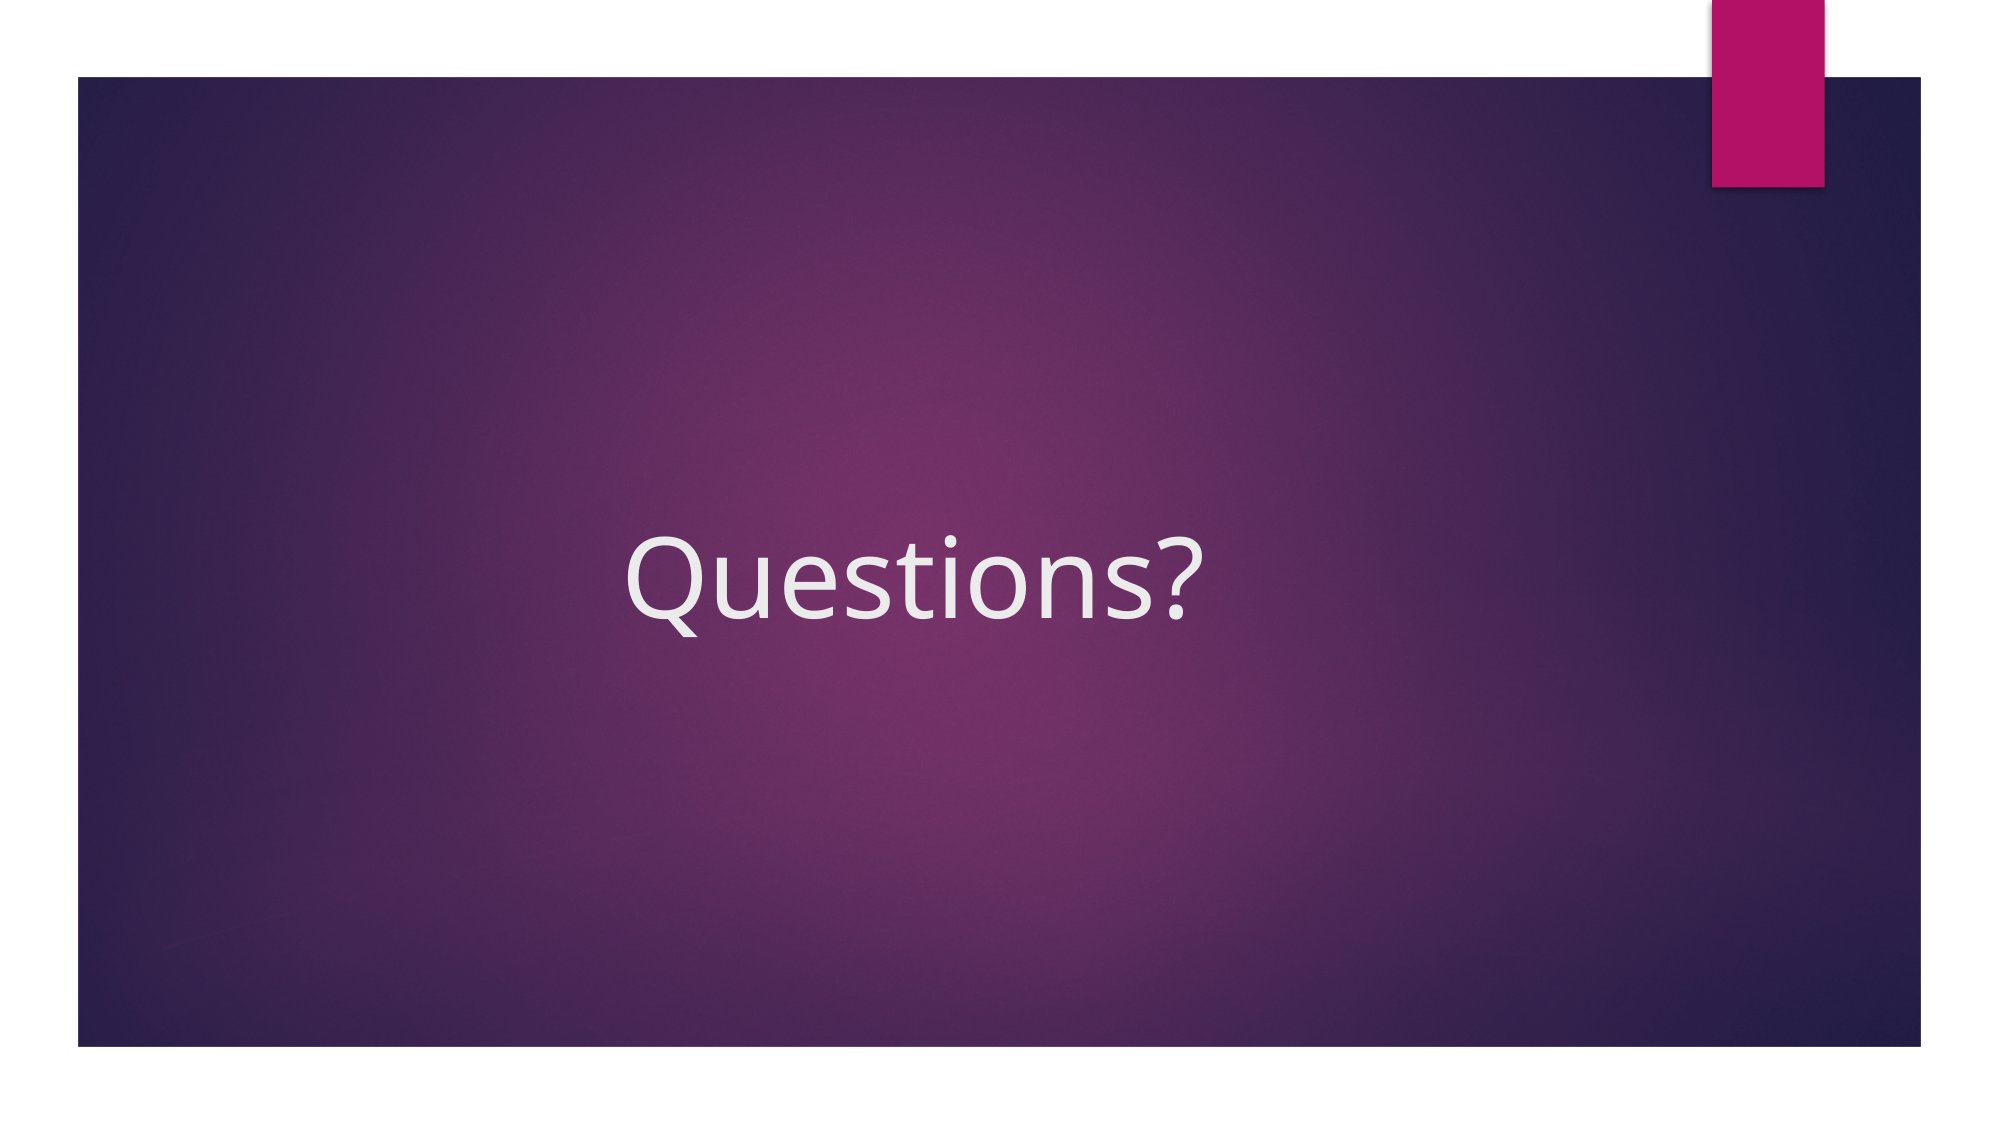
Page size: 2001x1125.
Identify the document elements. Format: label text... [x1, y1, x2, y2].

title Questions? [189, 344, 1638, 784]
